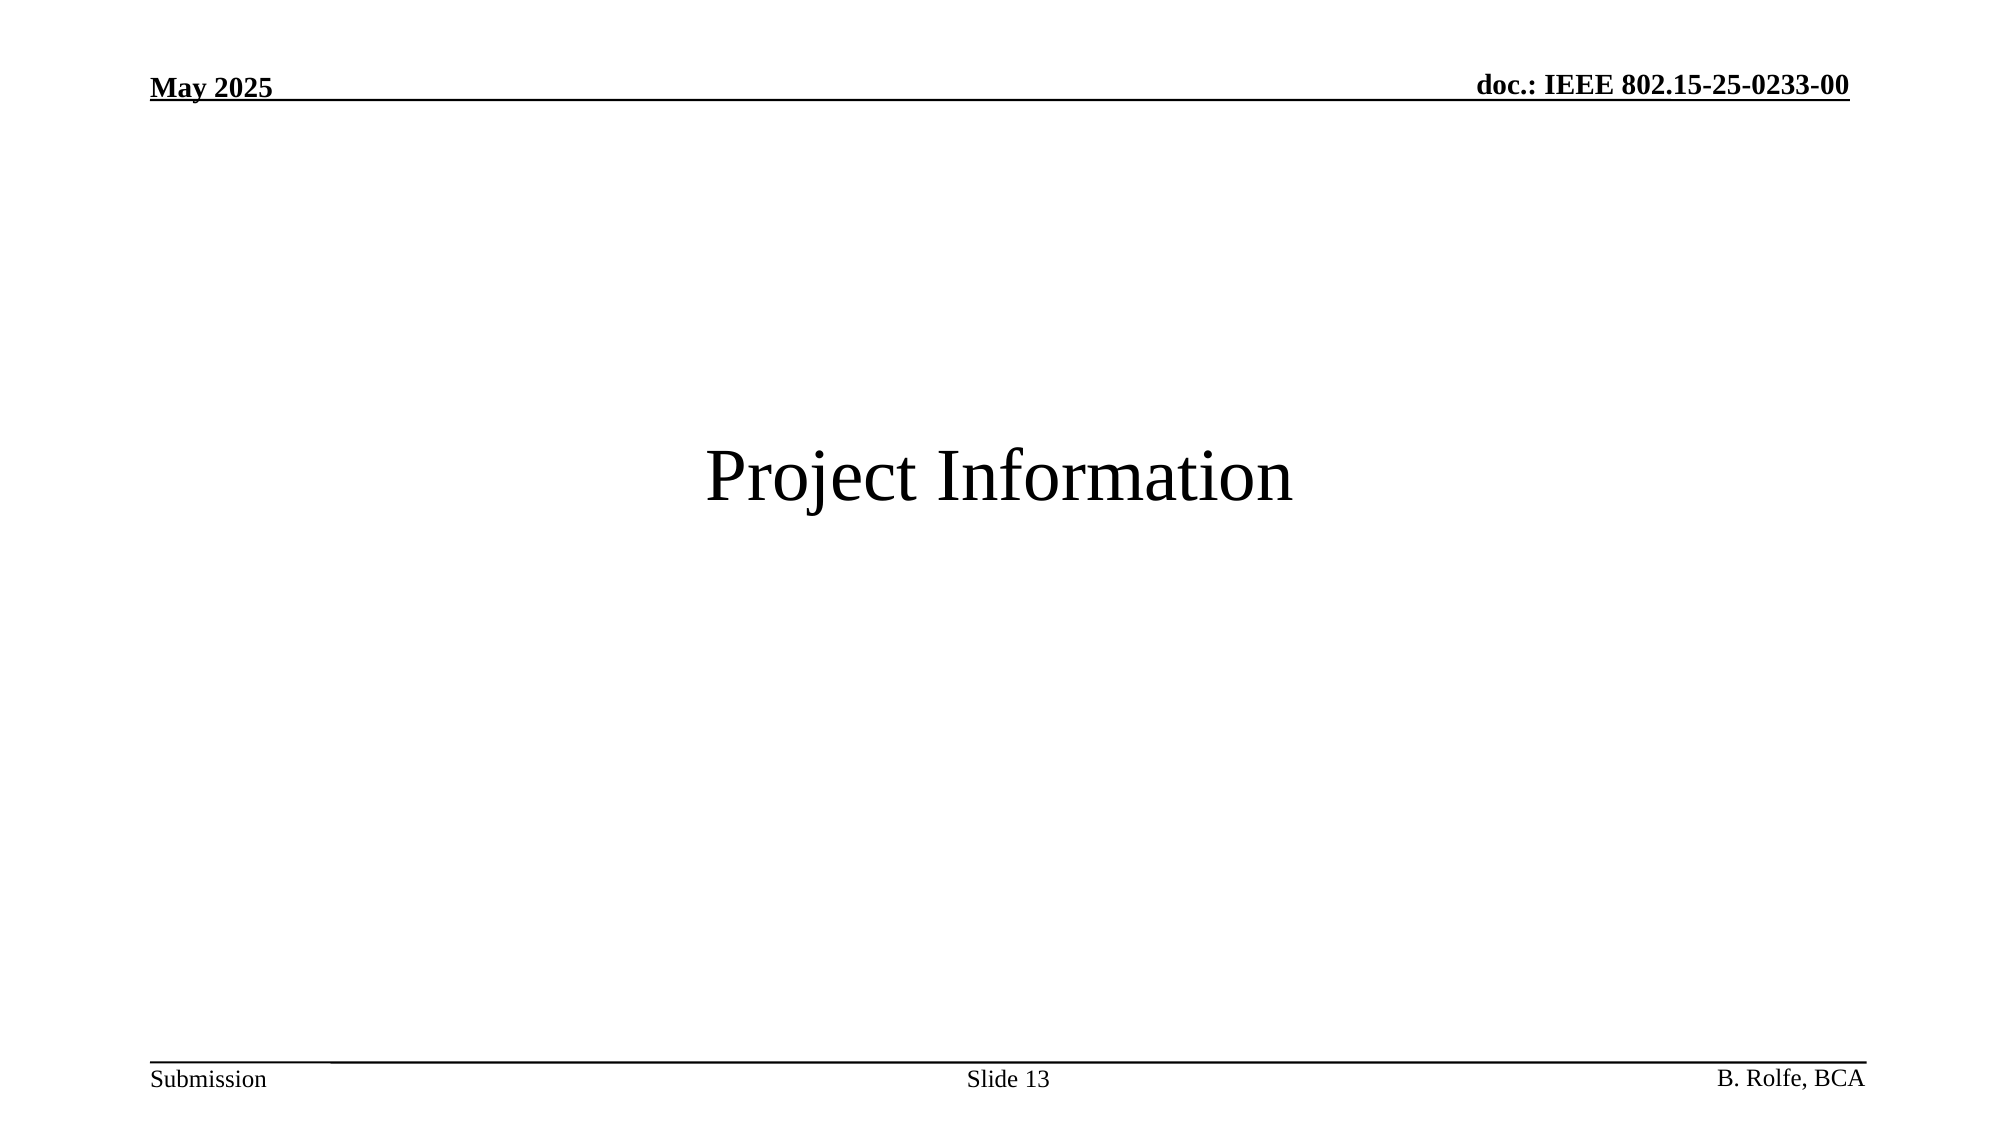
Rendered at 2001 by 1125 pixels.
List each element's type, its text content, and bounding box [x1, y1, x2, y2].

title Project Information [150, 349, 1850, 591]
slide_number Slide 13 [964, 1062, 1053, 1093]
